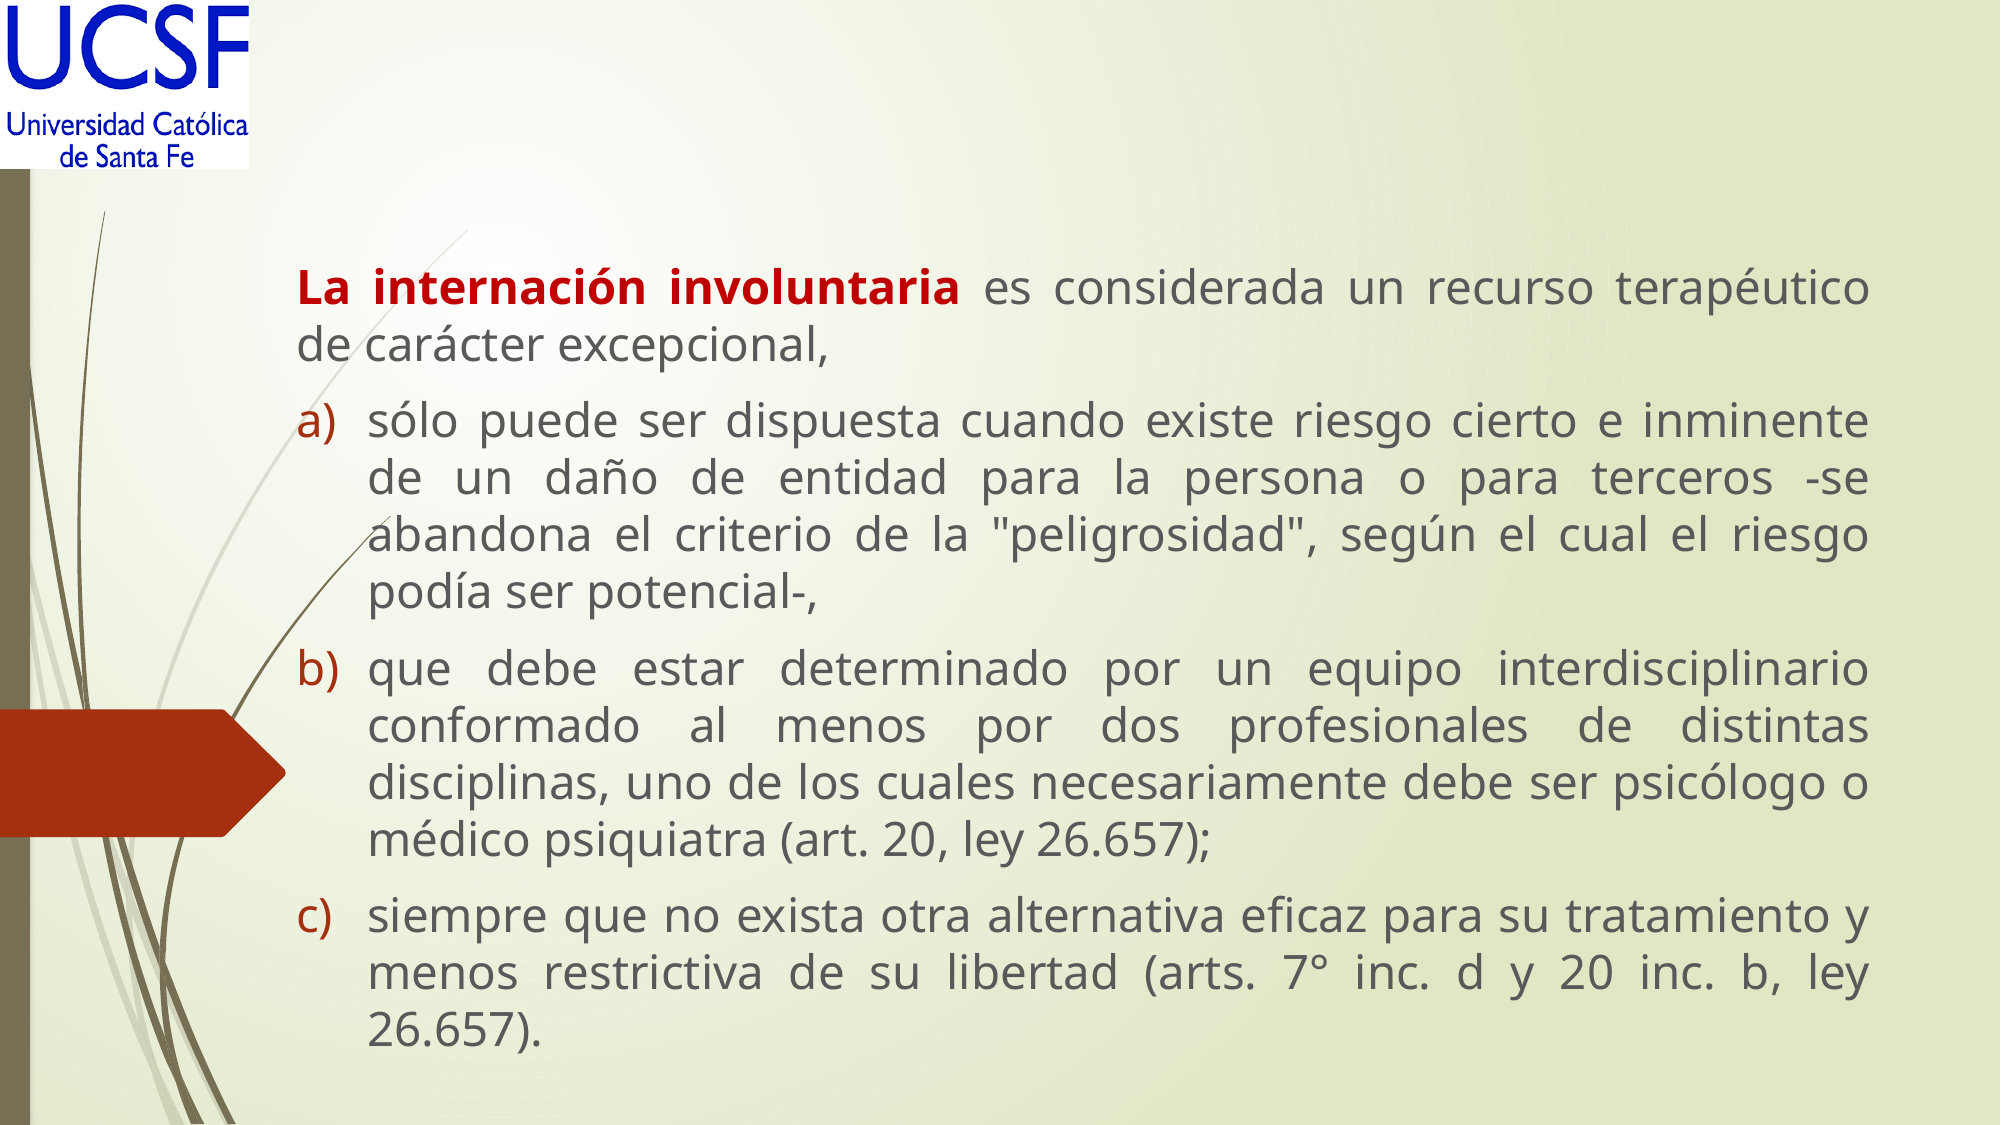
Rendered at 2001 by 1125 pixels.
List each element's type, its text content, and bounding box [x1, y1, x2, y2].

picture [0, 0, 250, 169]
subtitle La internación involuntaria es considerada un recurso terapéutico de carácter excepcional, sólo puede ser dispuesta cuando existe riesgo cierto e inminente de un daño de entidad para la persona o para terceros -se abandona el criterio de la "peligrosidad", según el cual el riesgo podía ser potencial-, que debe estar determinado por un equipo interdisciplinario conformado al menos por dos profesionales de distintas disciplinas, uno de los cuales necesariamente debe ser psicólogo o médico psiquiatra (art. 20, ley 26.657); siempre que no exista otra alternativa eficaz para su tratamiento y menos restrictiva de su libertad (arts. 7° inc. d y 20 inc. b, ley 26.657). [280, 249, 1888, 1067]
